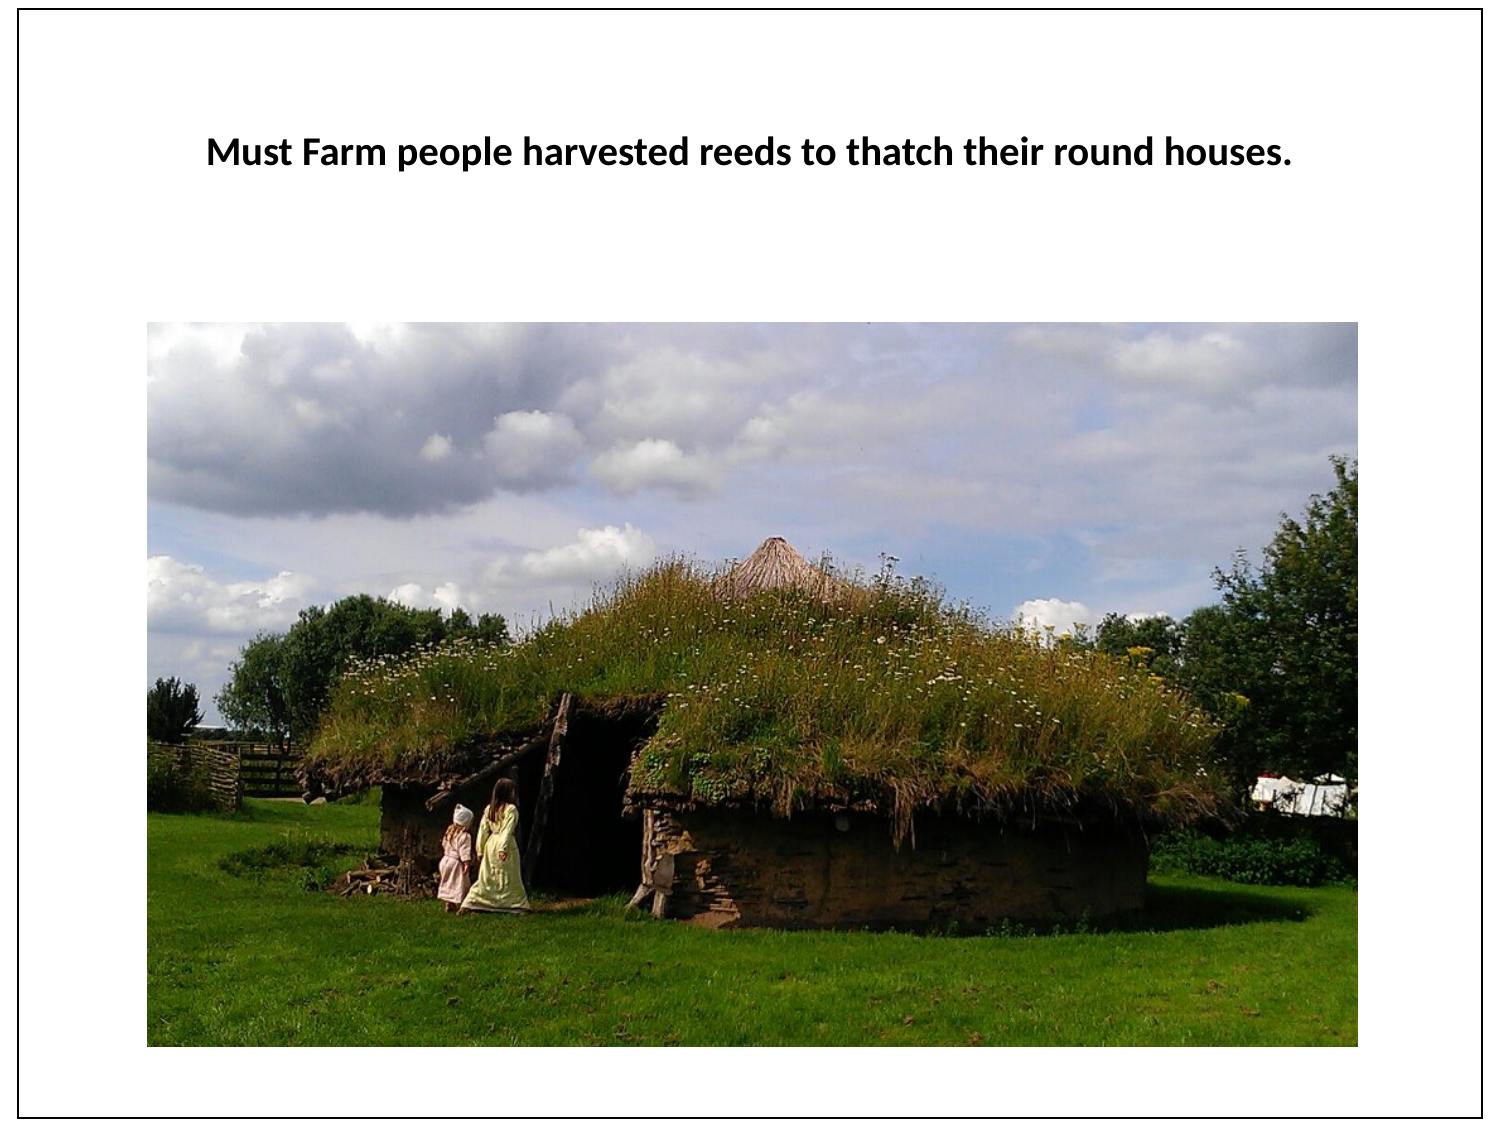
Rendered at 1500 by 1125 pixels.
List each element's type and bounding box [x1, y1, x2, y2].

table_header [19, 10, 1481, 1117]
picture [147, 322, 1358, 1047]
